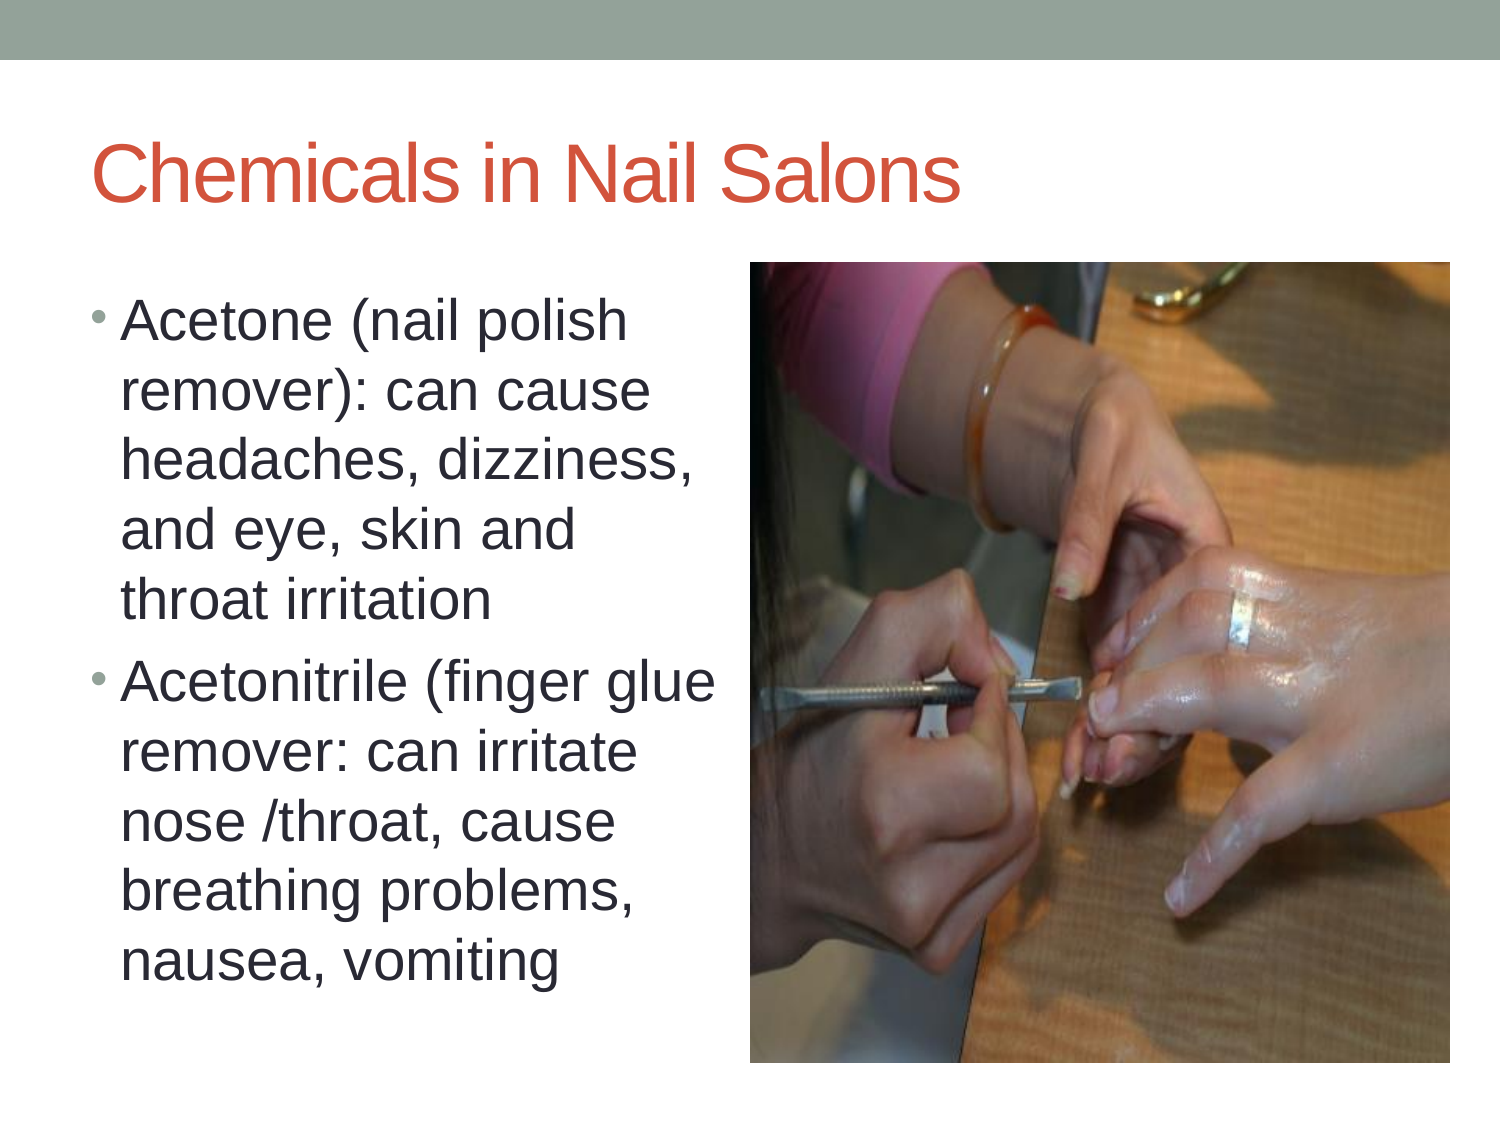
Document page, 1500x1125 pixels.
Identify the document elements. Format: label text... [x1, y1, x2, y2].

picture [749, 262, 1451, 1063]
list Acetone (nail polish remover): can cause headaches, dizziness, and eye, skin and throat irritation Acetonitrile (finger glue remover: can irritate nose /throat, cause breathing problems, nausea, vomiting [75, 274, 738, 1049]
title Chemicals in Nail Salons [75, 87, 1425, 250]
